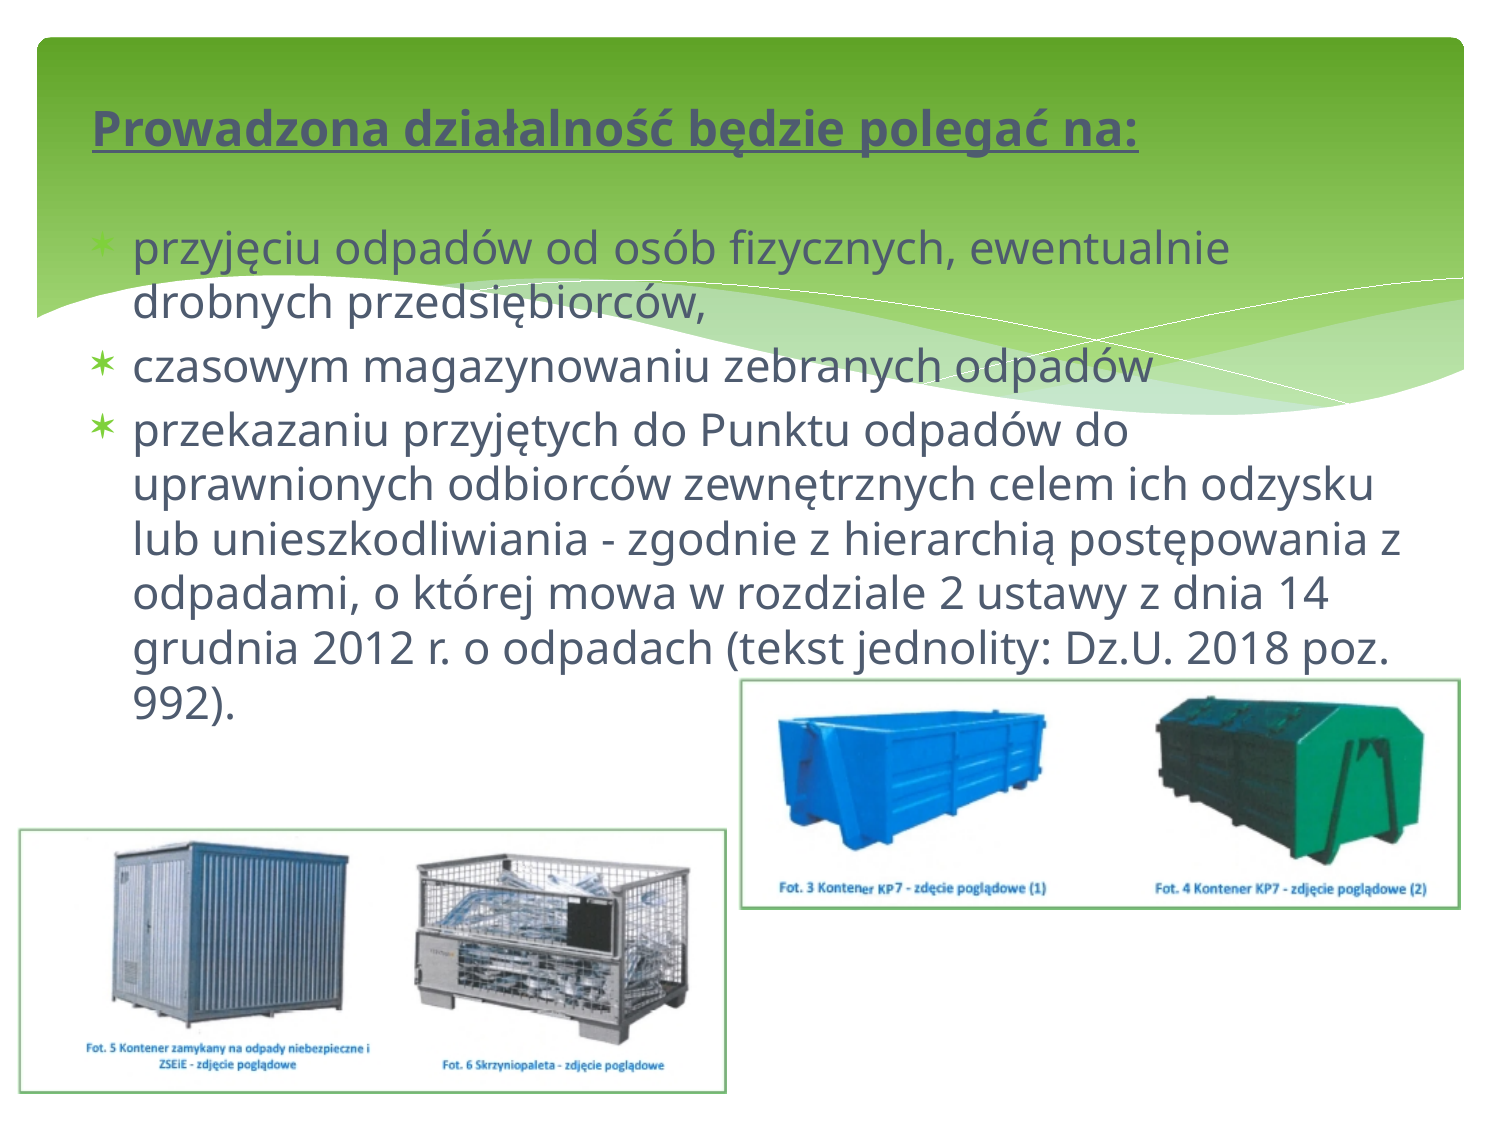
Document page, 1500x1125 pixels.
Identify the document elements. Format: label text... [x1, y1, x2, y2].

list Prowadzona działalność będzie polegać na: przyjęciu odpadów od osób fizycznych, ewentualnie drobnych przedsiębiorców, czasowym magazynowaniu zebranych odpadów przekazaniu przyjętych do Punktu odpadów do uprawnionych odbiorców zewnętrznych celem ich odzysku lub unieszkodliwiania - zgodnie z hierarchią postępowania z odpadami, o której mowa w rozdziale 2 ustawy z dnia 14 grudnia 2012 r. o odpadach (tekst jednolity: Dz.U. 2018 poz. 992). [76, 30, 1427, 830]
picture [17, 826, 727, 1094]
picture [737, 677, 1461, 910]
